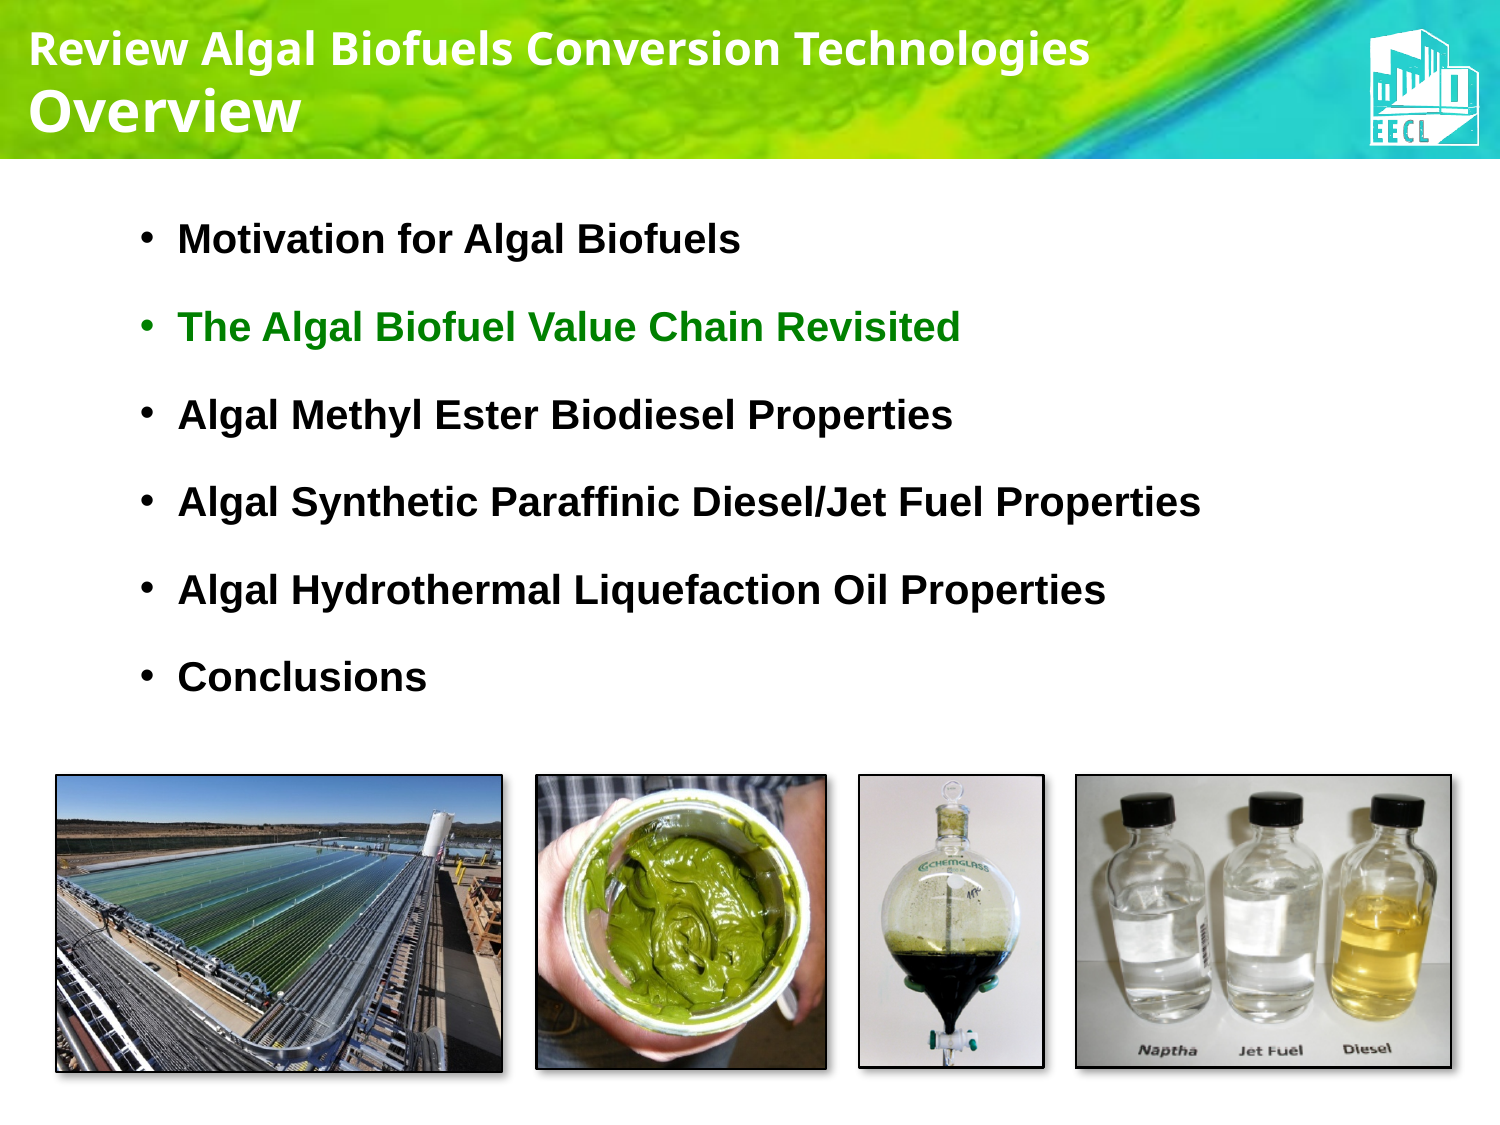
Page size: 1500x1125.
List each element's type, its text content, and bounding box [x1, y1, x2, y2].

picture [537, 775, 826, 1069]
text_box Motivation for Algal Biofuels The Algal Biofuel Value Chain Revisited Algal Methyl Ester Biodiesel Properties Algal Synthetic Paraffinic Diesel/Jet Fuel Properties Algal Hydrothermal Liquefaction Oil Properties Conclusions [125, 204, 1438, 708]
picture [859, 775, 1043, 1067]
picture [1076, 775, 1451, 1067]
text_box Review Algal Biofuels Conversion Technologies Overview [12, 11, 1106, 152]
picture [0, 0, 1500, 159]
picture [57, 775, 502, 1072]
